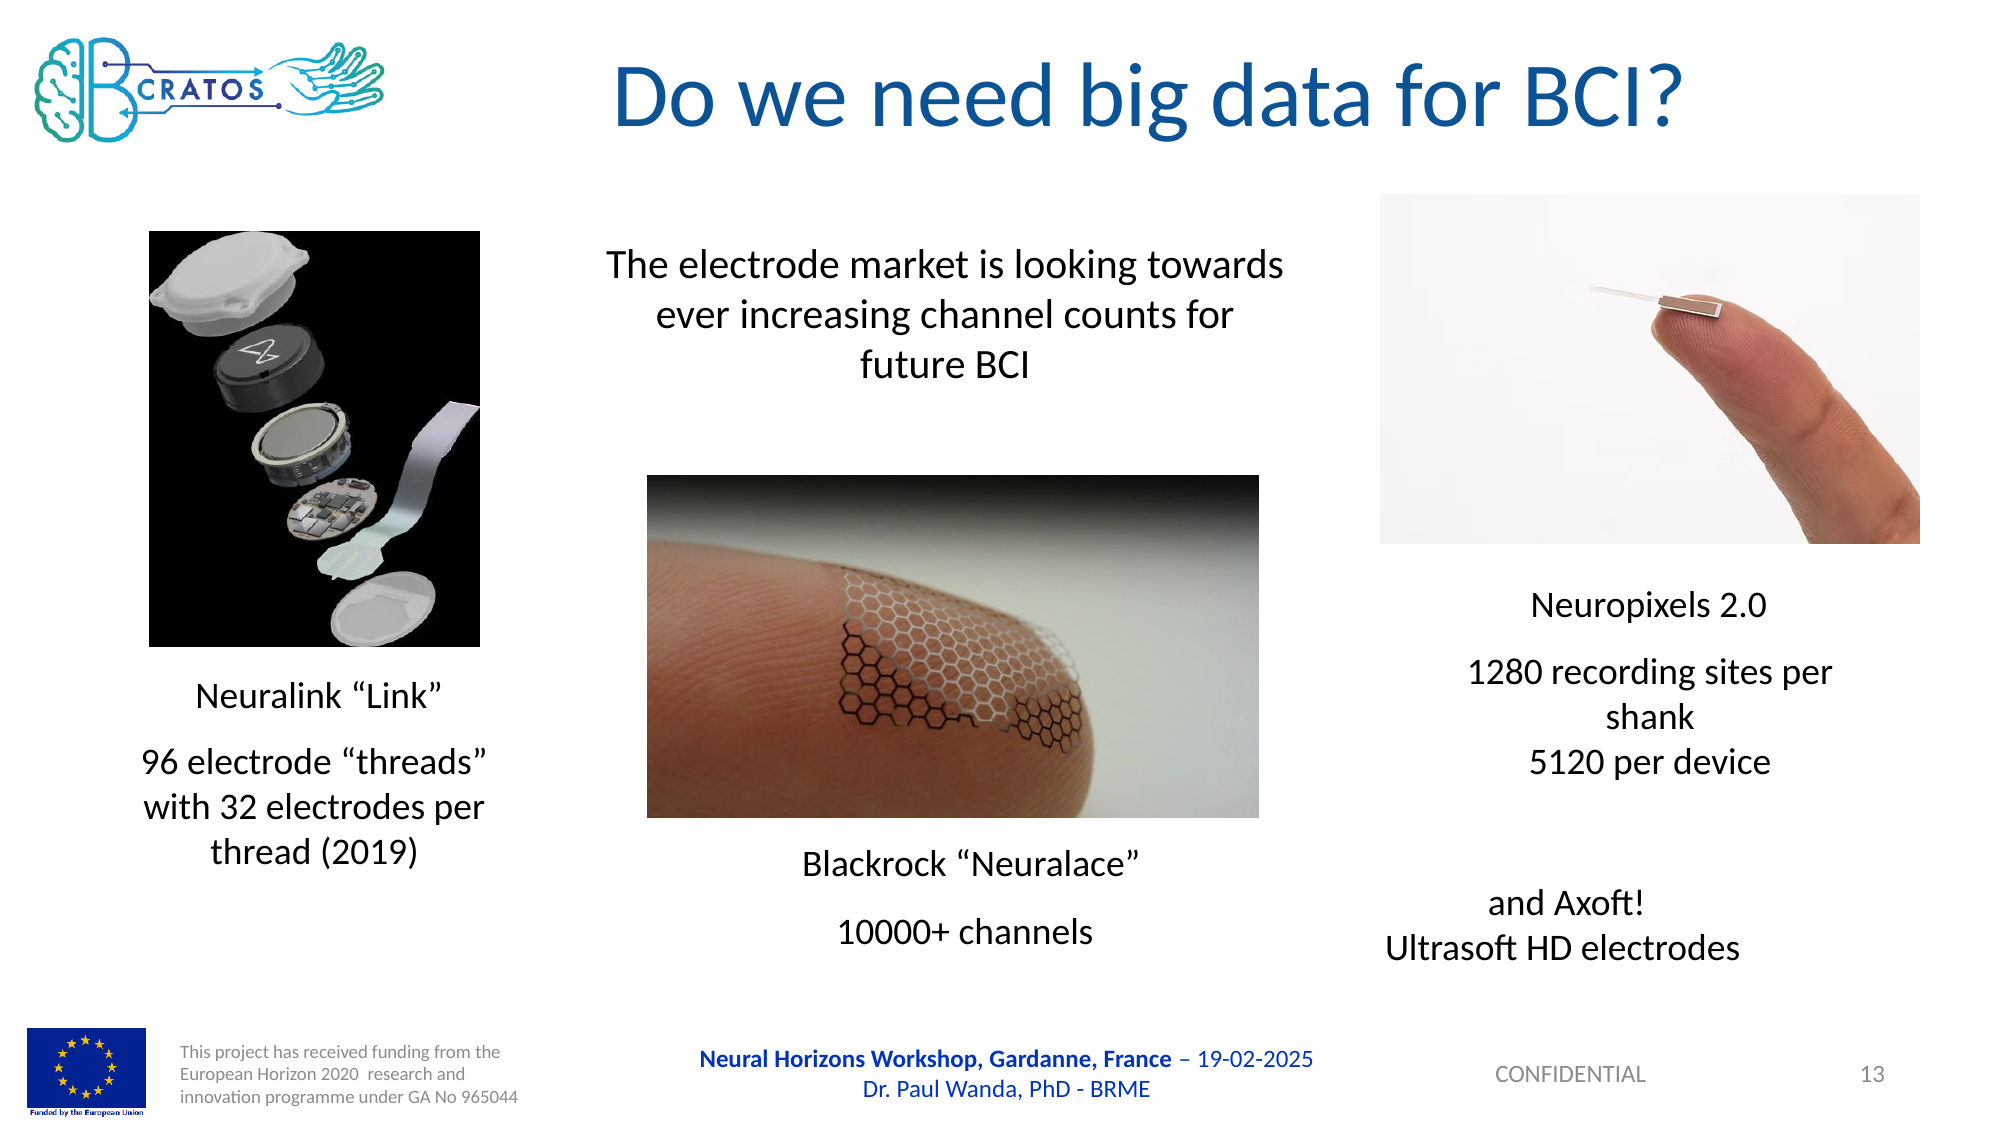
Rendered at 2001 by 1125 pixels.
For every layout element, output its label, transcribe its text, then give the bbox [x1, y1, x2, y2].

text_box 96 electrode “threads” with 32 electrodes per thread (2019) [114, 729, 515, 880]
text_box 10000+ channels [764, 899, 1166, 960]
picture [647, 475, 1259, 818]
picture [149, 231, 480, 647]
title Do we need big data for BCI? [401, 26, 1900, 154]
text_box The electrode market is looking towards ever increasing channel counts for future BCI [585, 229, 1306, 395]
slide_number 13 [1685, 1042, 1900, 1103]
text_box and Axoft! Ultrasoft HD electrodes [1354, 870, 1780, 976]
text_box Neuralink “Link” [180, 663, 582, 724]
text_box 1280 recording sites per shank 5120 per device [1449, 640, 1851, 790]
text_box Neural Horizons Workshop, Gardanne, France – 19-02-2025 Dr. Paul Wanda, PhD - BRME [683, 1042, 1331, 1103]
text_box Neuropixels 2.0 [1515, 572, 1905, 633]
picture [1380, 193, 1920, 544]
text_box Blackrock “Neuralace” [787, 831, 1166, 892]
picture [27, 1028, 146, 1118]
picture [17, 11, 402, 169]
